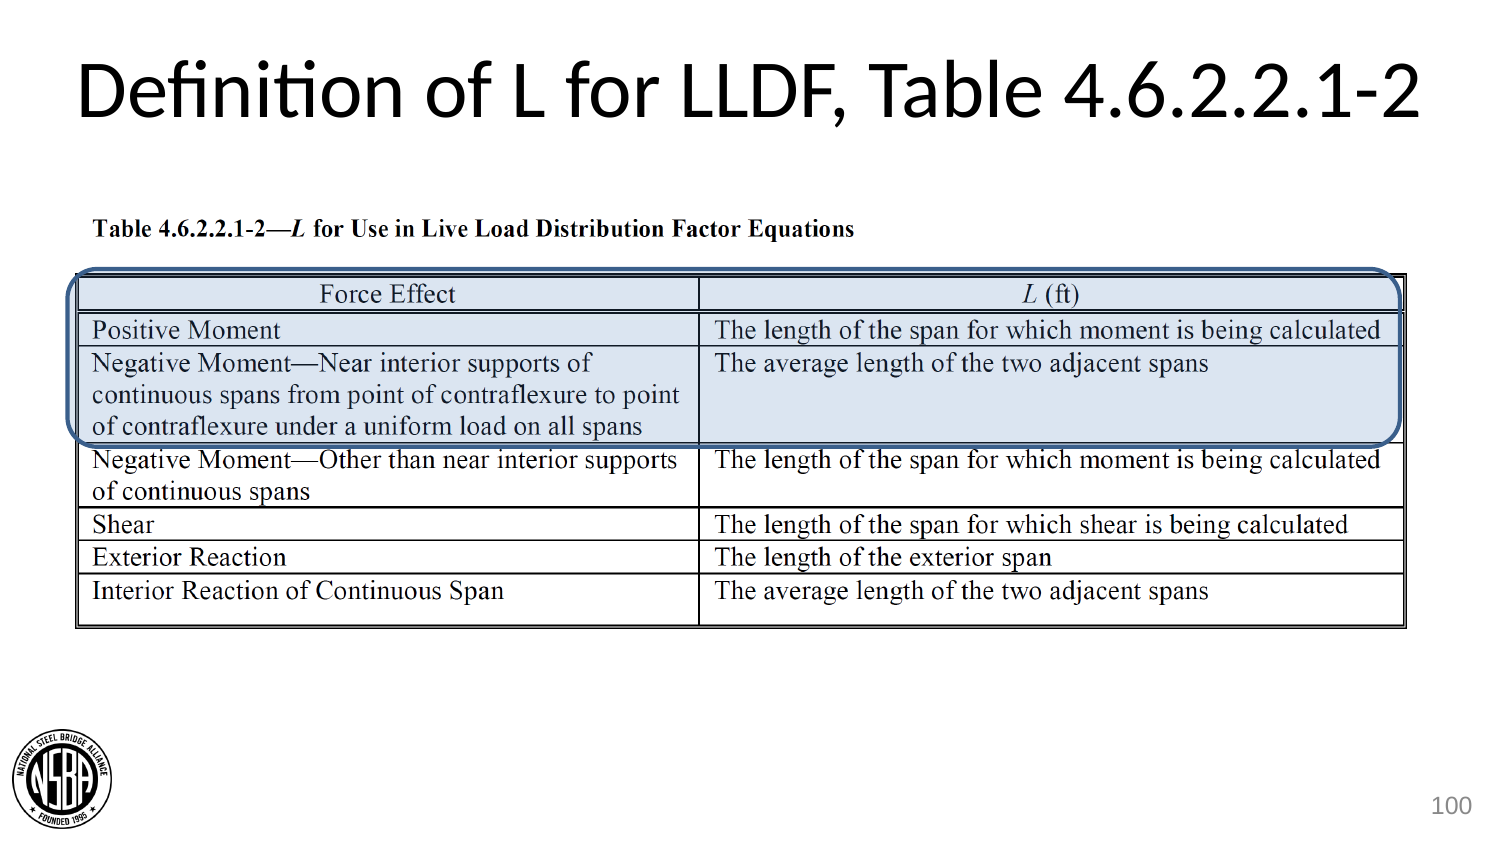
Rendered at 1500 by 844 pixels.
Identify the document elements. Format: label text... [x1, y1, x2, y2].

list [68, 210, 1419, 637]
slide_number 100 [1137, 782, 1488, 828]
picture [12, 729, 112, 829]
title Definition of L for LLDF, Table 4.6.2.2.1-2 [50, 27, 1450, 169]
